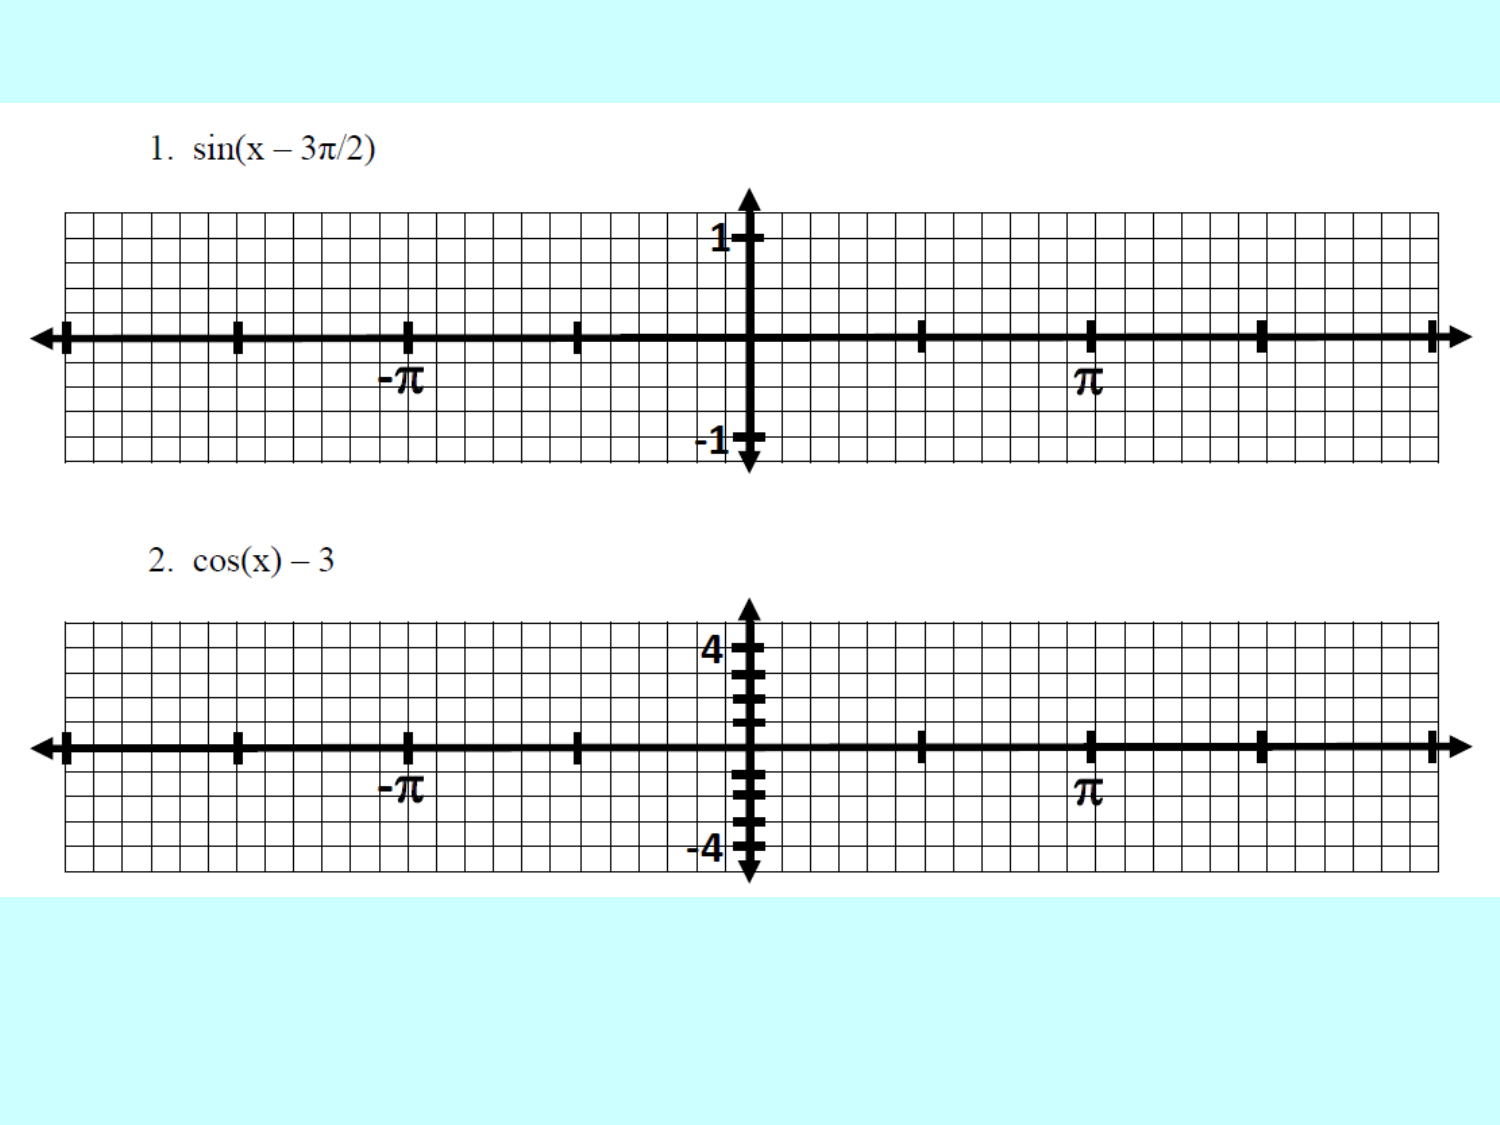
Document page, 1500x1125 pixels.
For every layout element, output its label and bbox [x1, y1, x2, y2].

picture [0, 102, 1500, 898]
